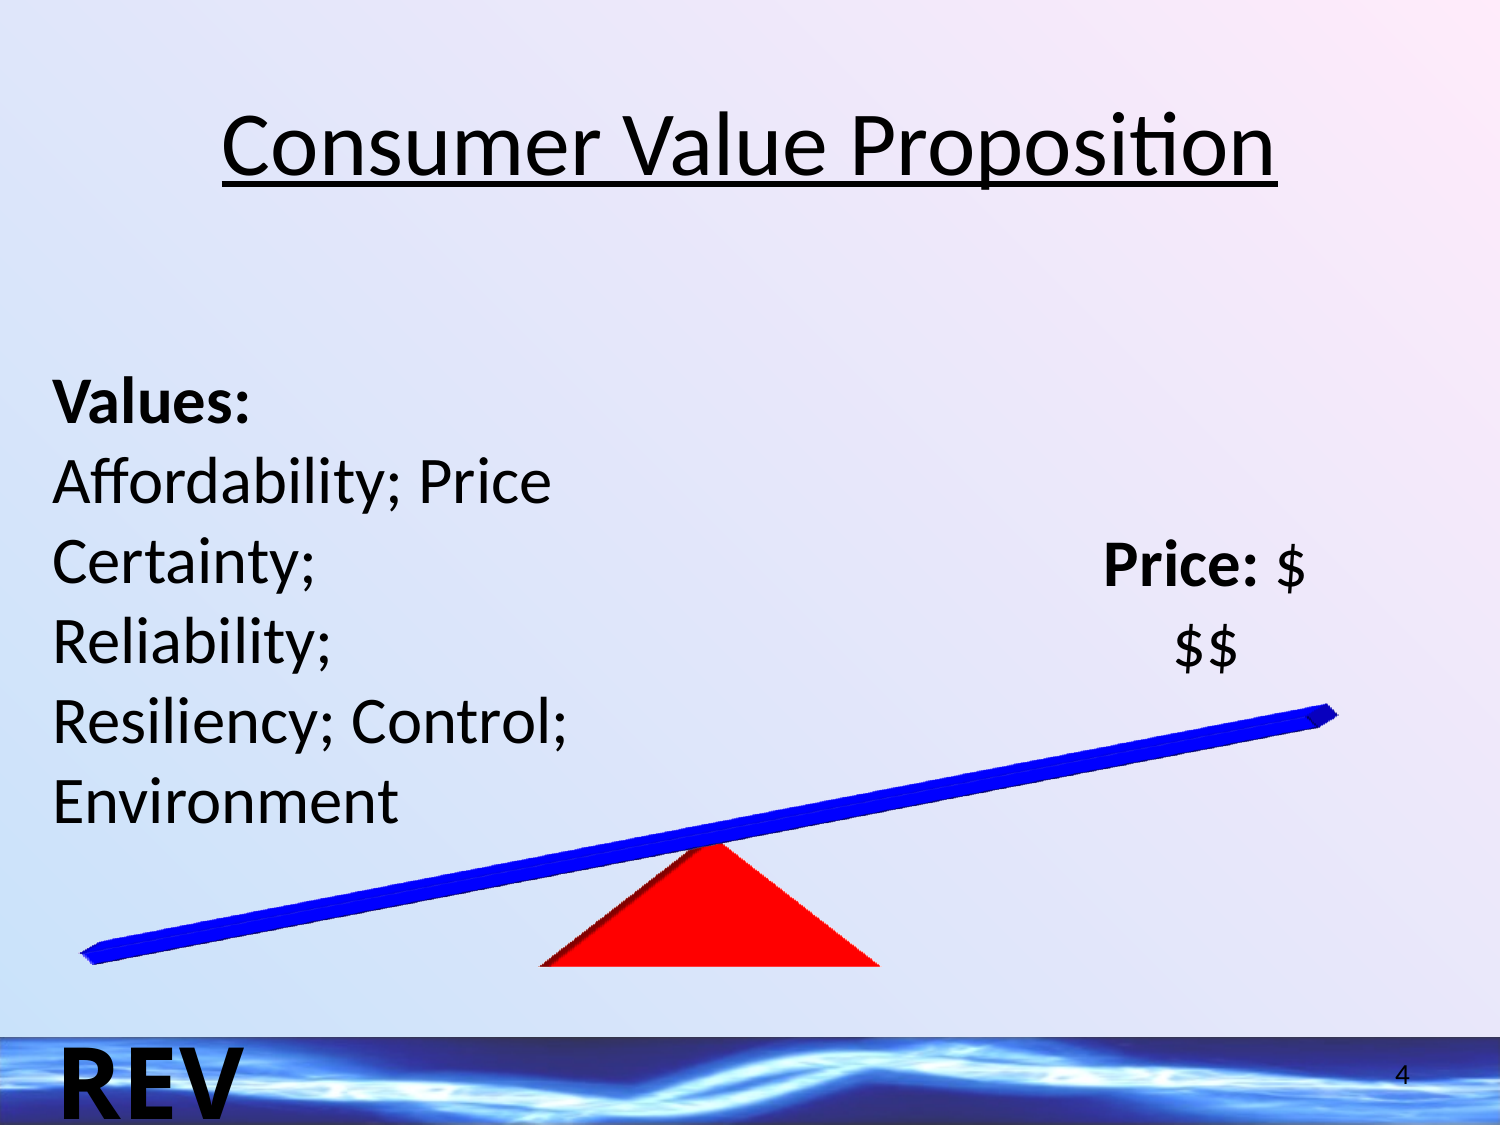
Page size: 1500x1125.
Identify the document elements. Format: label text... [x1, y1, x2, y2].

text_box Price: $$$ [1087, 512, 1325, 688]
picture [0, 1037, 1500, 1125]
title Consumer Value Proposition [75, 45, 1425, 233]
text_box Values: Affordability; Price Certainty; Reliability; Resiliency; Control; Environment [37, 349, 588, 845]
picture [74, 699, 1351, 968]
slide_number 4 [1074, 1042, 1425, 1103]
